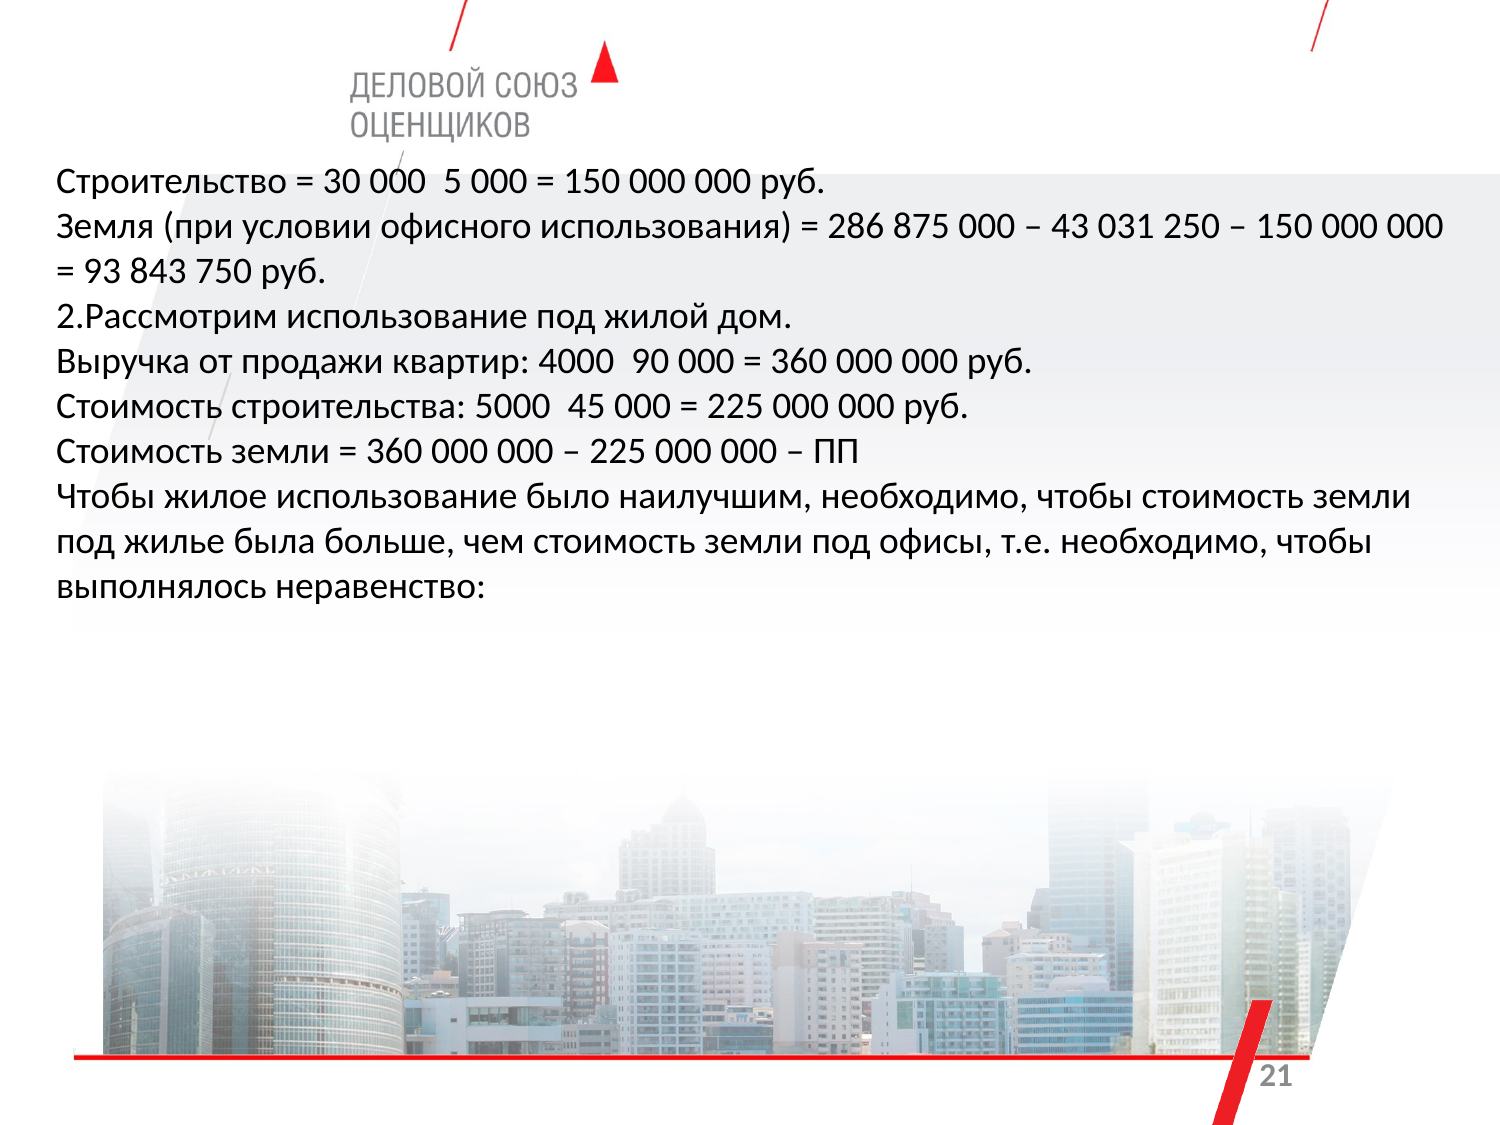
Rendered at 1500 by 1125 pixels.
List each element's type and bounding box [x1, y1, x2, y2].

picture [0, 0, 1500, 1125]
text_box [208, 373, 231, 440]
